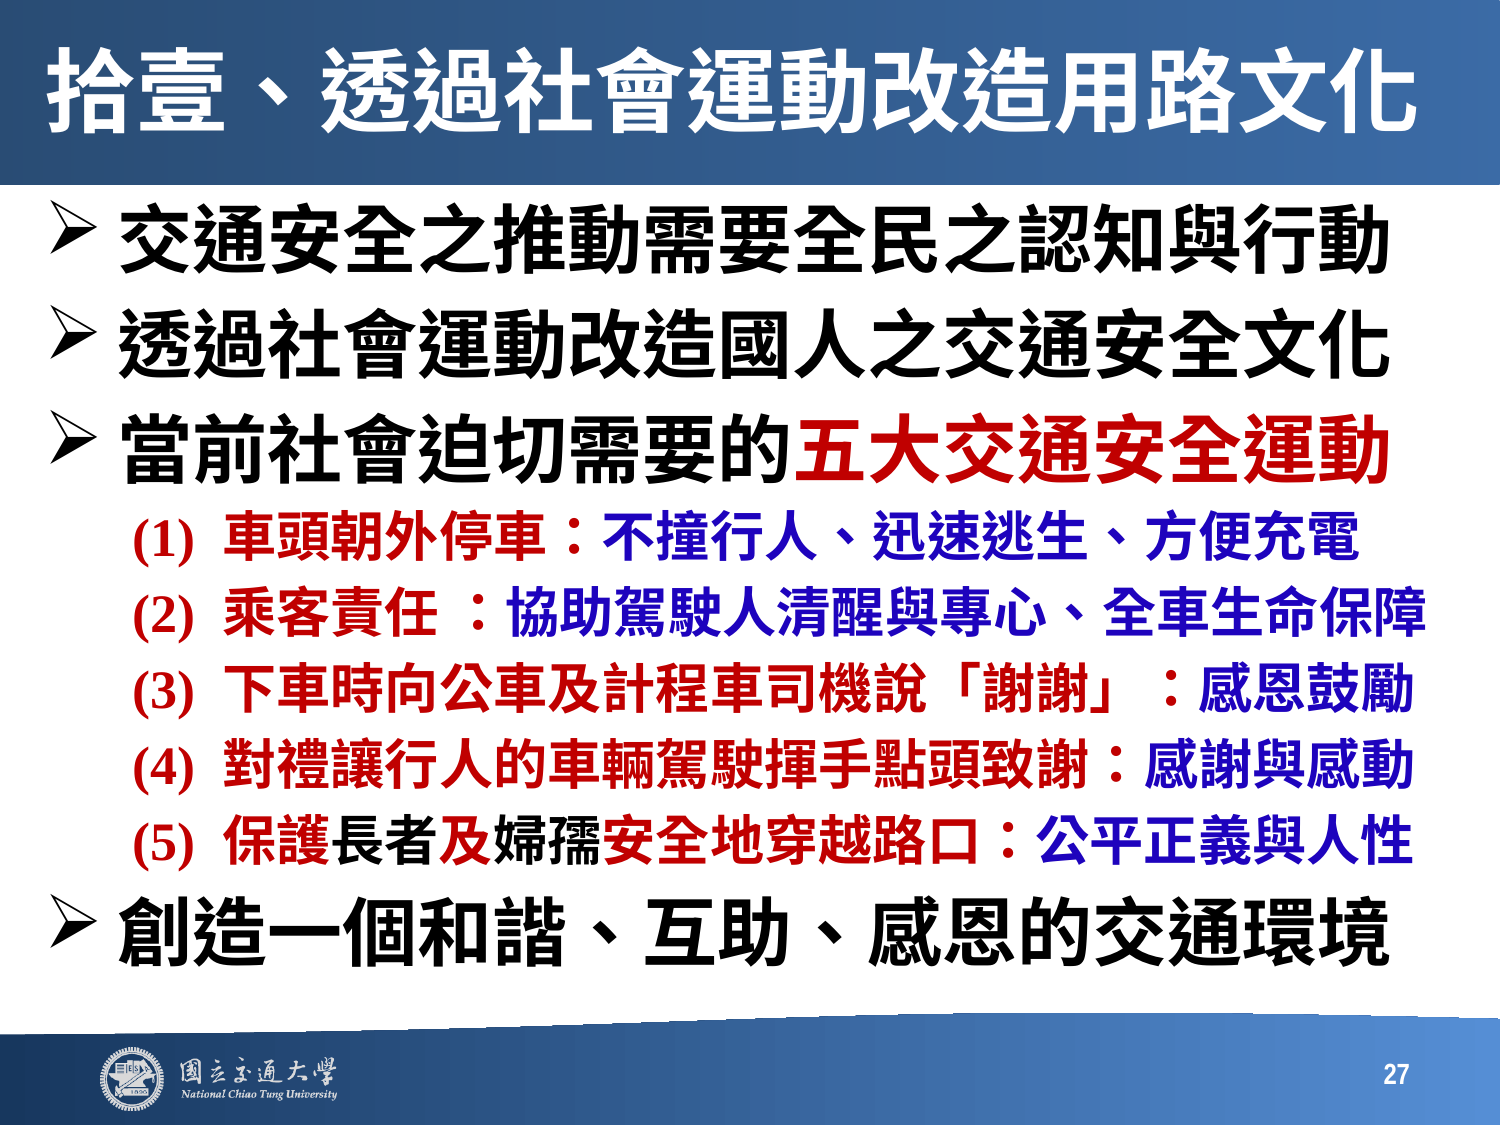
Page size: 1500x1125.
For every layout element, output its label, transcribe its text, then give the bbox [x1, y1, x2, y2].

slide_number 27 [1074, 1042, 1425, 1103]
list 交通安全之推動需要全民之認知與行動 透過社會運動改造國人之交通安全文化 當前社會迫切需要的五大交通安全運動 (1) 車頭朝外停車：不撞行人、迅速逃生、方便充電 (2) 乘客責任 ：協助駕駛人清醒與專心、全車生命保障 (3) 下車時向公車及計程車司機說「謝謝」：感恩鼓勵 (4) 對禮讓行人的車輛駕駛揮手點頭致謝：感謝與感動 (5) 保護長者及婦孺安全地穿越路口：公平正義與人性 創造一個和諧、互助、感恩的交通環境 [29, 184, 1471, 1012]
title 拾壹、透過社會運動改造用路文化 [29, 0, 1495, 178]
